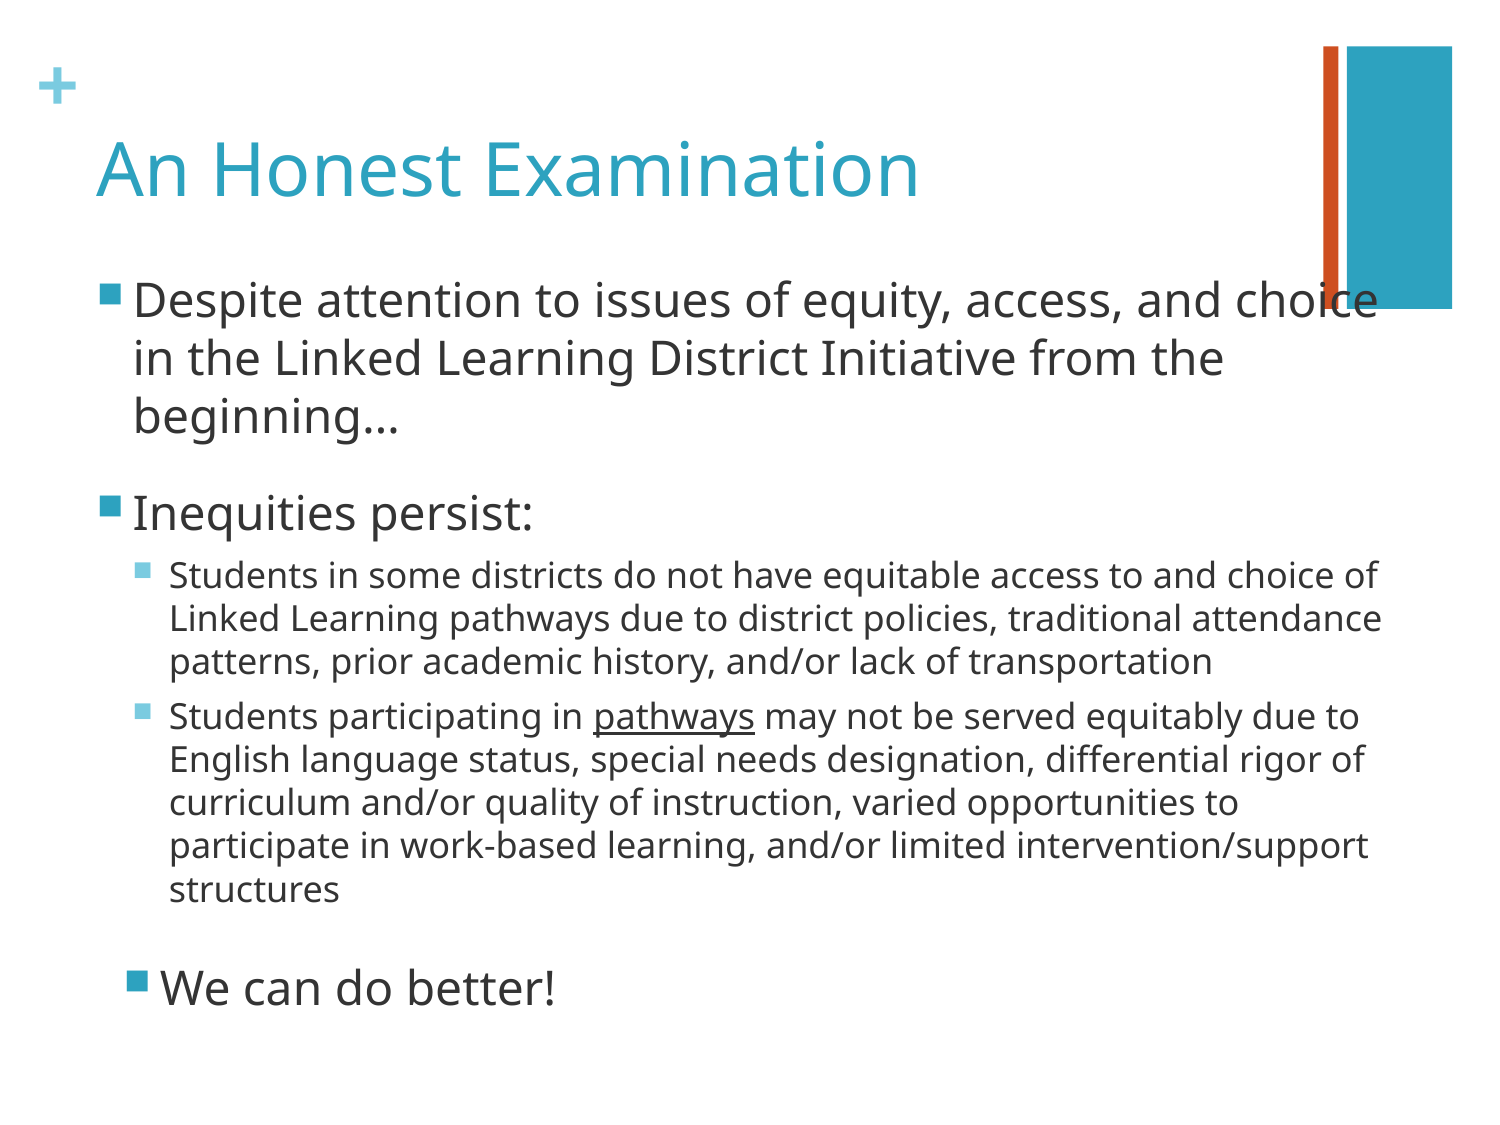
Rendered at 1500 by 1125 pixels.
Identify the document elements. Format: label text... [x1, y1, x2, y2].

list Despite attention to issues of equity, access, and choice in the Linked Learning District Initiative from the beginning… Inequities persist: Students in some districts do not have equitable access to and choice of Linked Learning pathways due to district policies, traditional attendance patterns, prior academic history, and/or lack of transportation Students participating in pathways may not be served equitably due to English language status, special needs designation, differential rigor of curriculum and/or quality of instruction, varied opportunities to participate in work-based learning, and/or limited intervention/support structures We can do better! [81, 262, 1406, 1048]
title An Honest Examination [81, 113, 1322, 262]
